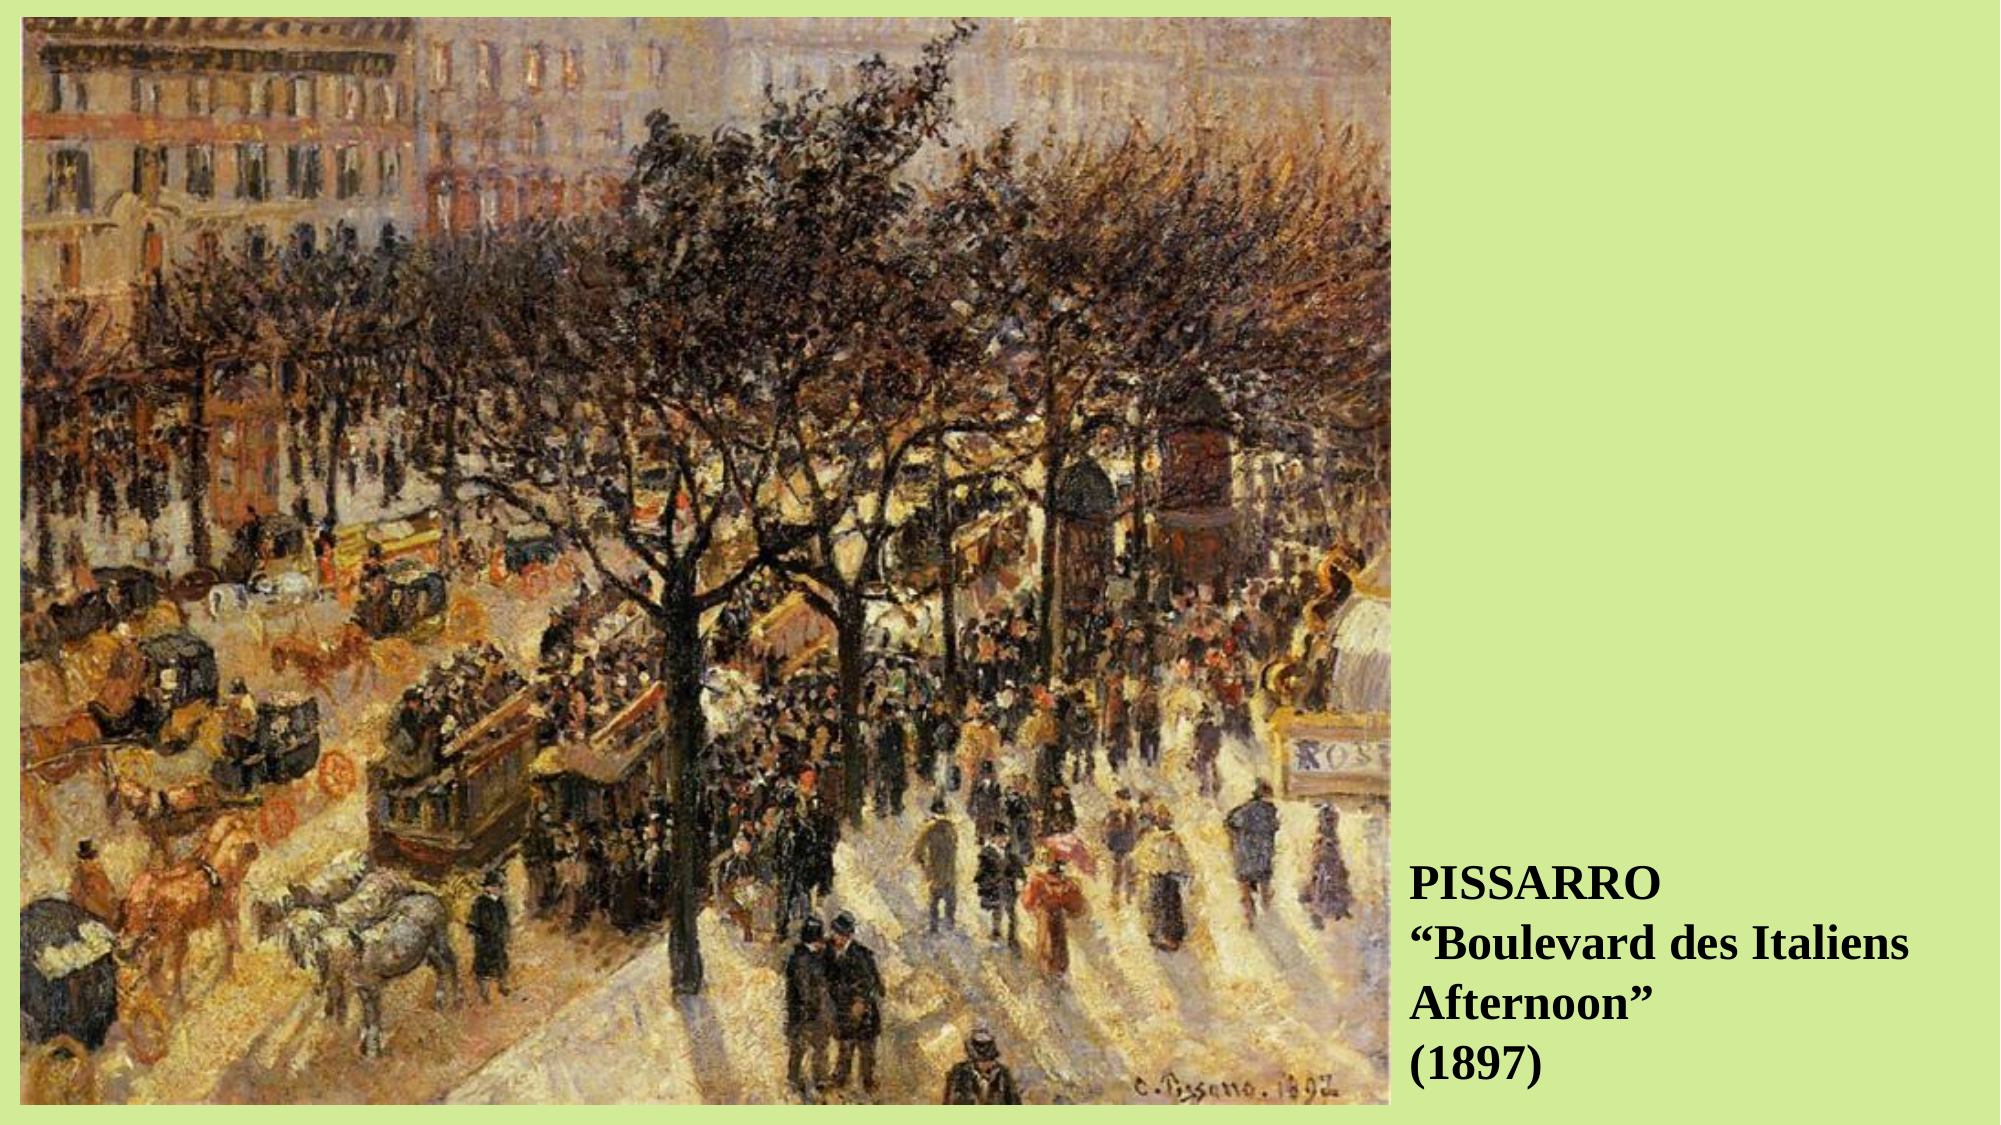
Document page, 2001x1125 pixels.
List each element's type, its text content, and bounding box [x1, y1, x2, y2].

picture [19, 16, 1391, 1105]
text_box PISSARRO “Boulevard des Italiens Afternoon” (1897) [1394, 842, 1959, 1097]
